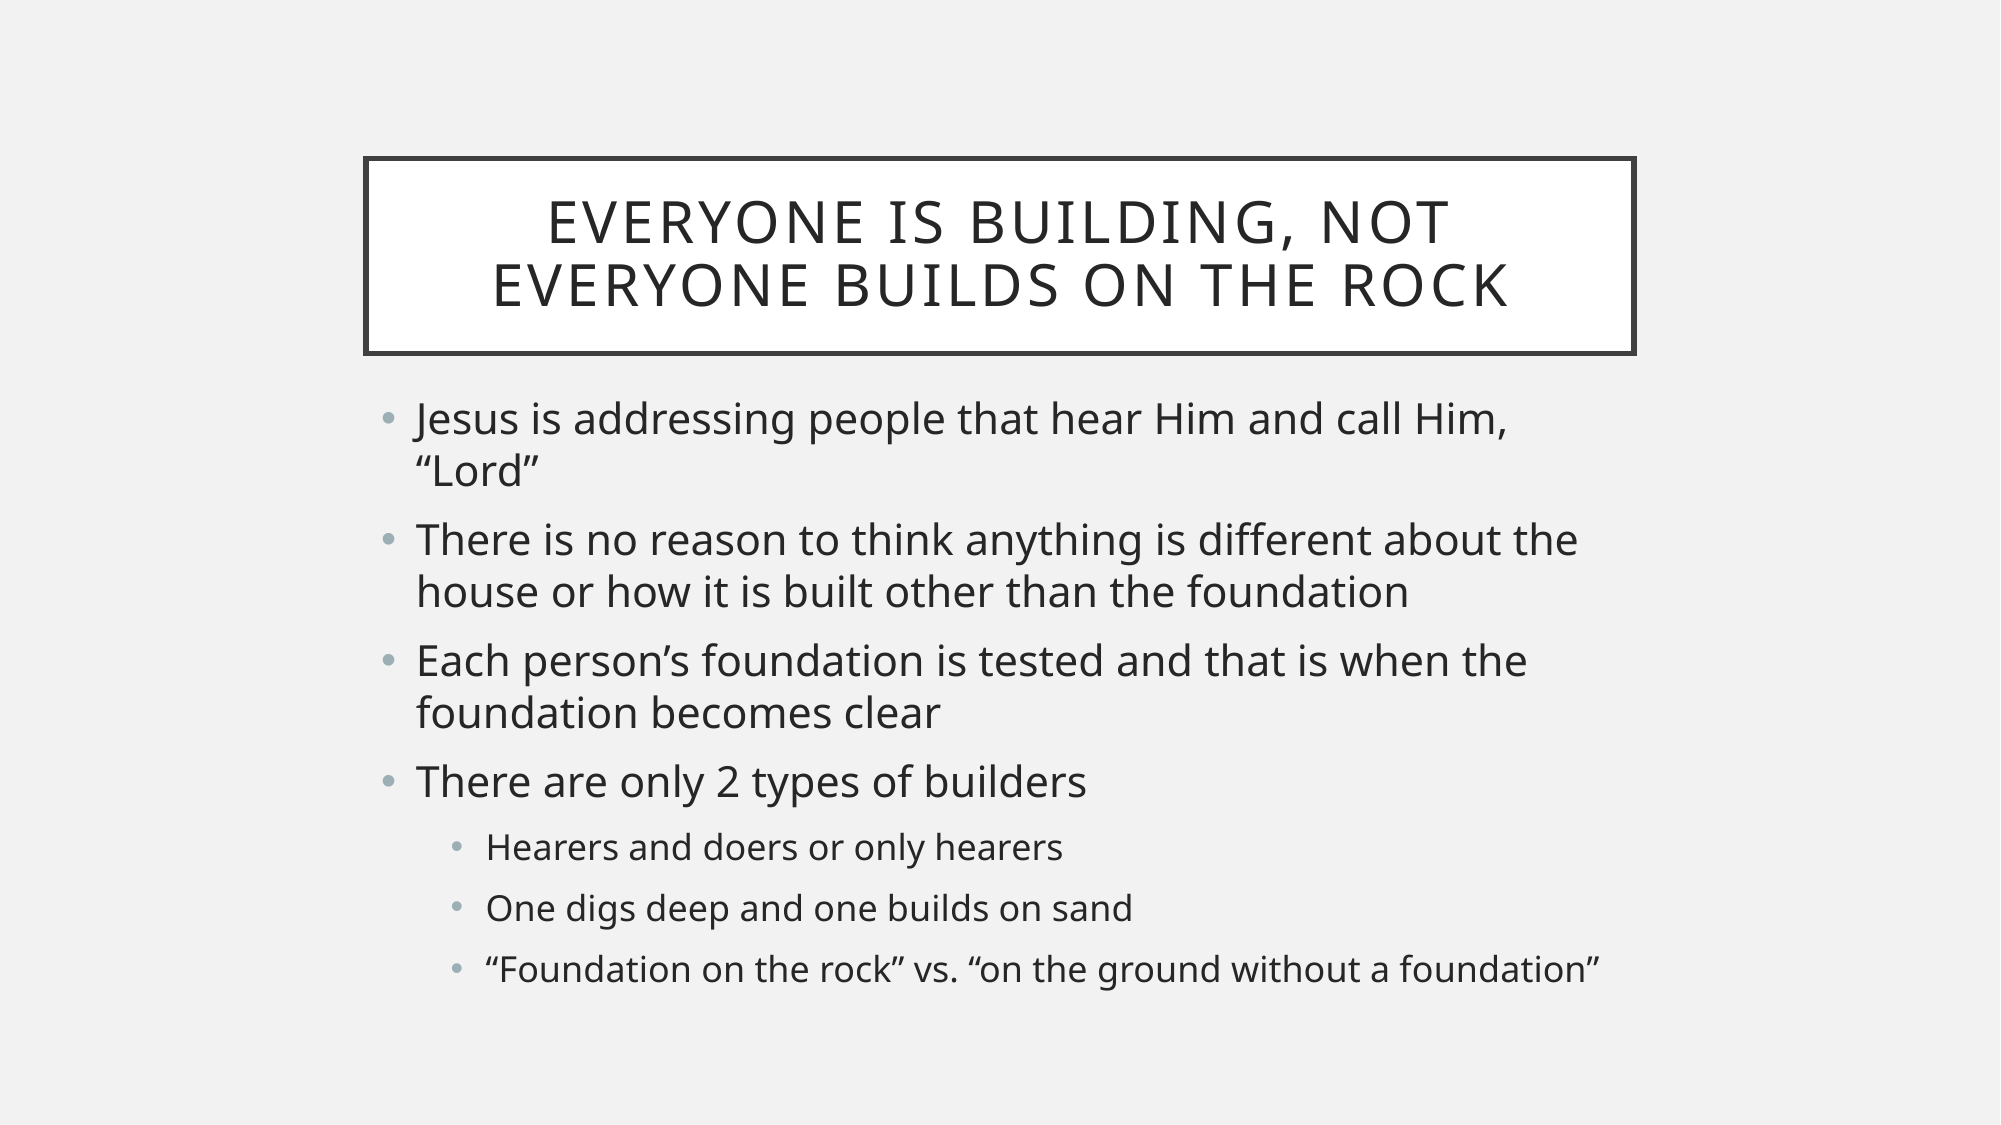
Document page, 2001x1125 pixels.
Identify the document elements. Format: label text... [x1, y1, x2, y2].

title Everyone is building, not everyone builds on the Rock [363, 156, 1637, 356]
list Jesus is addressing people that hear Him and call Him, “Lord” There is no reason to think anything is different about the house or how it is built other than the foundation Each person’s foundation is tested and that is when the foundation becomes clear There are only 2 types of builders Hearers and doers or only hearers One digs deep and one builds on sand “Foundation on the rock” vs. “on the ground without a foundation” [366, 384, 1634, 1034]
